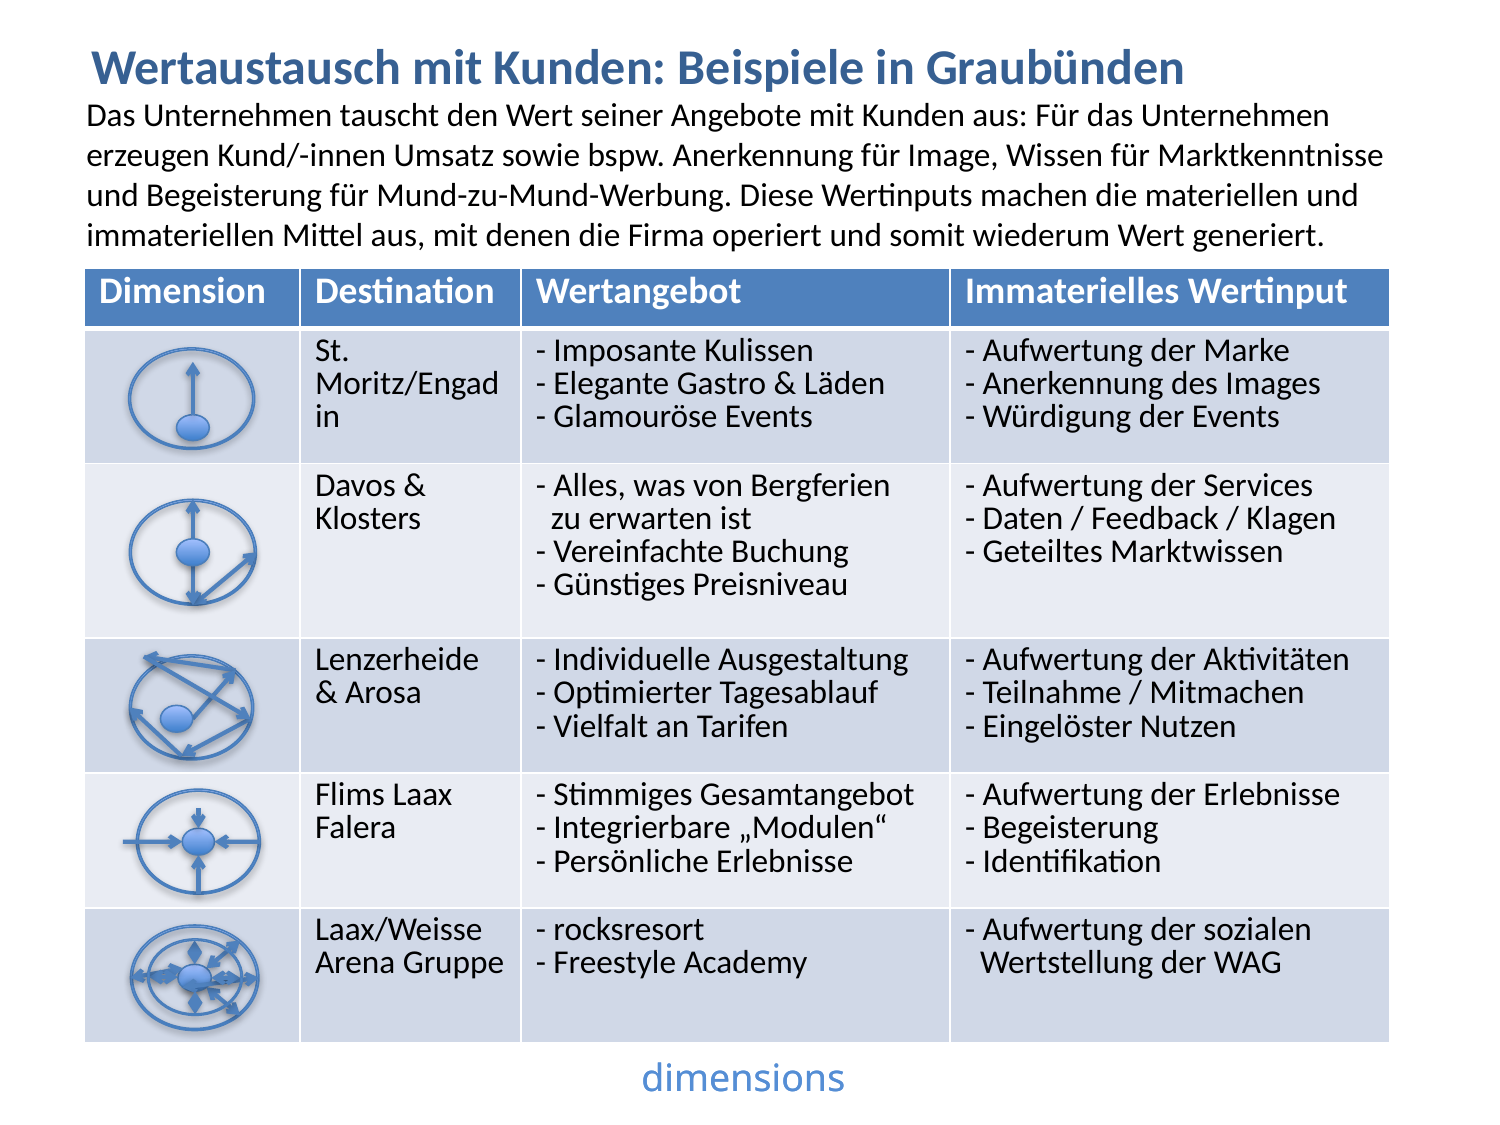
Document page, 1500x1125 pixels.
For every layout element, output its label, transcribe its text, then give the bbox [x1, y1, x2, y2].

table_cell - Imposante Kulissen - Elegante Gastro & Läden - Glamouröse Events [522, 331, 949, 463]
table_cell Flims Laax Falera [301, 774, 520, 907]
table_cell - Aufwertung der Aktivitäten - Teilnahme / Mitmachen - Eingelöster Nutzen [951, 639, 1389, 772]
table_cell - Alles, was von Bergferien zu erwarten ist - Vereinfachte Buchung - Günstiges Preisniveau [522, 464, 949, 637]
table_cell - rocksresort - Freestyle Academy [522, 909, 949, 1042]
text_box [130, 924, 260, 1031]
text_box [128, 347, 255, 450]
table_cell [85, 639, 299, 772]
table_cell - Stimmiges Gesamtangebot - Integrierbare „Modulen“ - Persönliche Erlebnisse [522, 774, 949, 907]
table_header Wertangebot [522, 269, 949, 326]
table_header Dimension [85, 269, 299, 326]
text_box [122, 788, 261, 895]
table_header Destination [301, 269, 520, 326]
table_cell - Aufwertung der Marke - Anerkennung des Images - Würdigung der Events [951, 331, 1389, 463]
table_cell [85, 909, 299, 1042]
table_cell - Aufwertung der Services - Daten / Feedback / Klagen - Geteiltes Marktwissen [951, 464, 1389, 637]
table_cell Lenzerheide & Arosa [301, 639, 520, 772]
table_cell - Aufwertung der Erlebnisse - Begeisterung - Identifikation [951, 774, 1389, 907]
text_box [129, 654, 254, 761]
text_box Wertaustausch mit Kunden: Beispiele in Graubünden [76, 27, 1201, 86]
text_box Das Unternehmen tauscht den Wert seiner Angebote mit Kunden aus: Für das Unternehmen erzeugen Kund/-innen Umsatz sowie bspw. Anerkennung für Image, Wissen für Marktkenntnisse und Begeisterung für Mund-zu-Mund-Werbung. Diese Wertinputs machen die materiellen und immateriellen Mittel aus, mit denen die Firma operiert und somit wiederum Wert generiert. [71, 86, 1436, 261]
table_cell St. Moritz/Engadin [301, 331, 520, 463]
table_cell - Aufwertung der sozialen Wertstellung der WAG [951, 909, 1389, 1042]
table_header Immaterielles Wertinput [951, 269, 1389, 326]
table_cell [85, 464, 299, 637]
table_cell Laax/Weisse Arena Gruppe [301, 909, 520, 1042]
table_cell [85, 331, 299, 463]
table_cell Davos & Klosters [301, 464, 520, 637]
table_cell - Individuelle Ausgestaltung - Optimierter Tagesablauf - Vielfalt an Tarifen [522, 639, 949, 772]
table_cell [85, 774, 299, 907]
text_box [129, 498, 257, 606]
